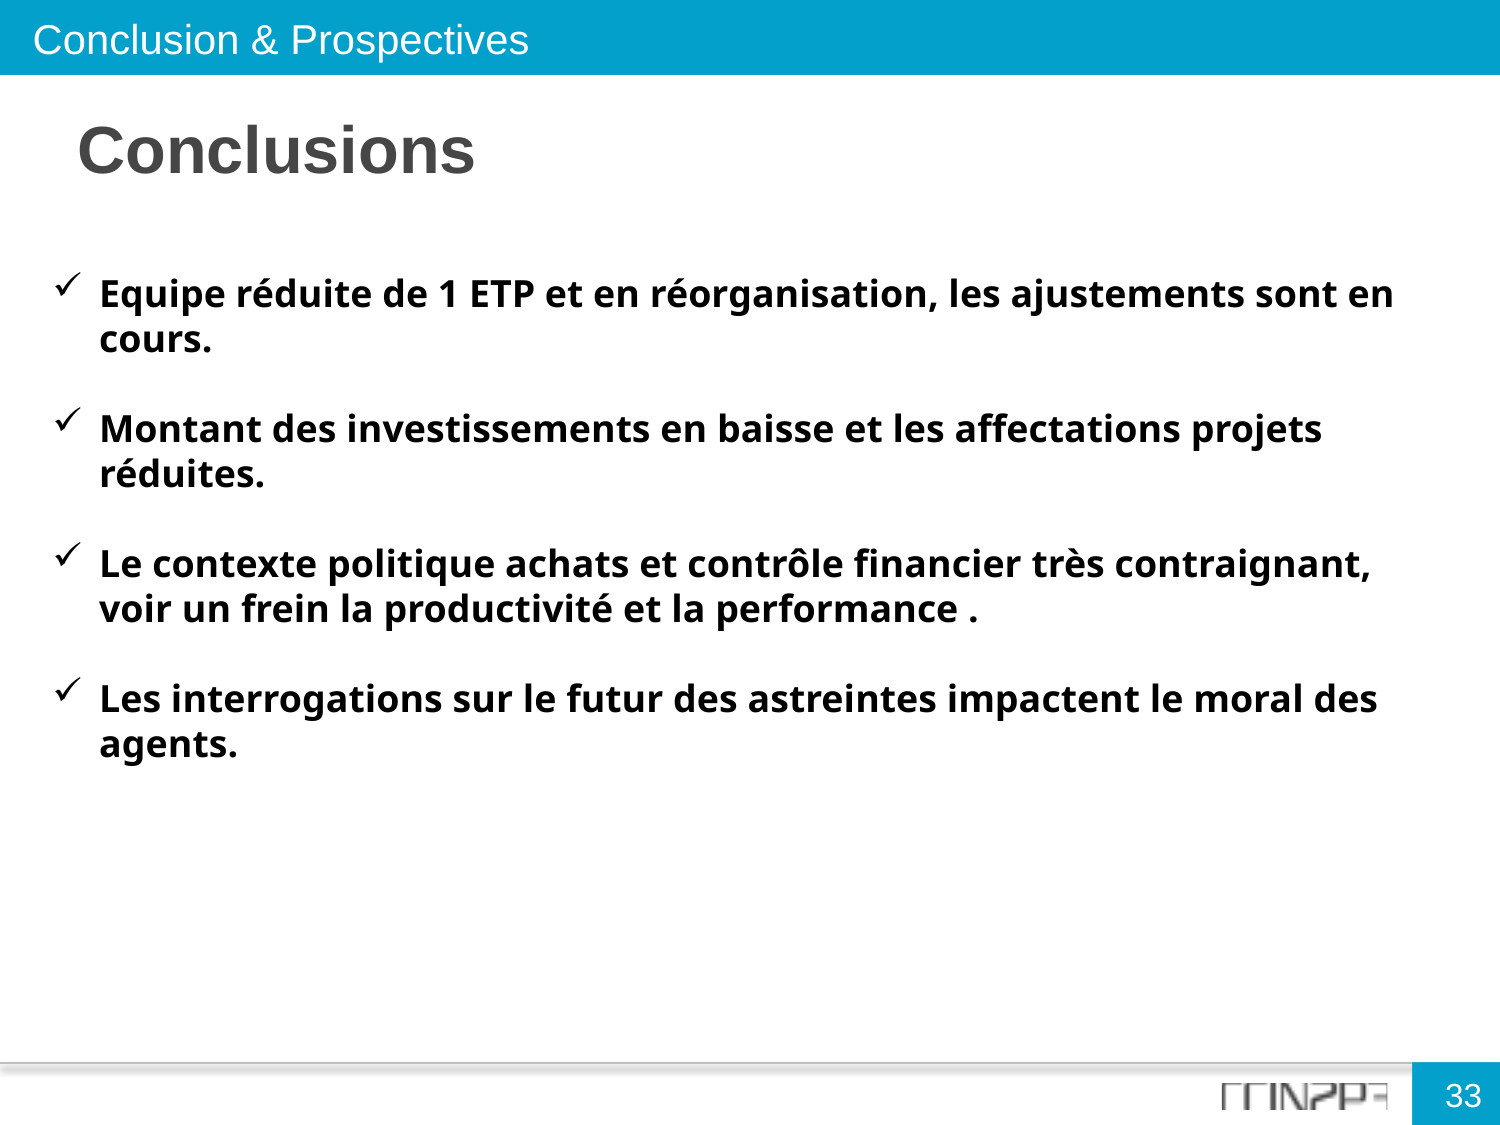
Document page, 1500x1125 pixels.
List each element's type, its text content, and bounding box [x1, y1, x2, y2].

text_box 33 [1412, 1062, 1500, 1125]
text_box Conclusions [62, 99, 1500, 250]
list Conclusion & Prospectives [0, 0, 1500, 75]
text_box Equipe réduite de 1 ETP et en réorganisation, les ajustements sont en cours. Montant des investissements en baisse et les affectations projets réduites. Le contexte politique achats et contrôle financier très contraignant, voir un frein la productivité et la performance . Les interrogations sur le futur des astreintes impactent le moral des agents. [37, 262, 1450, 953]
